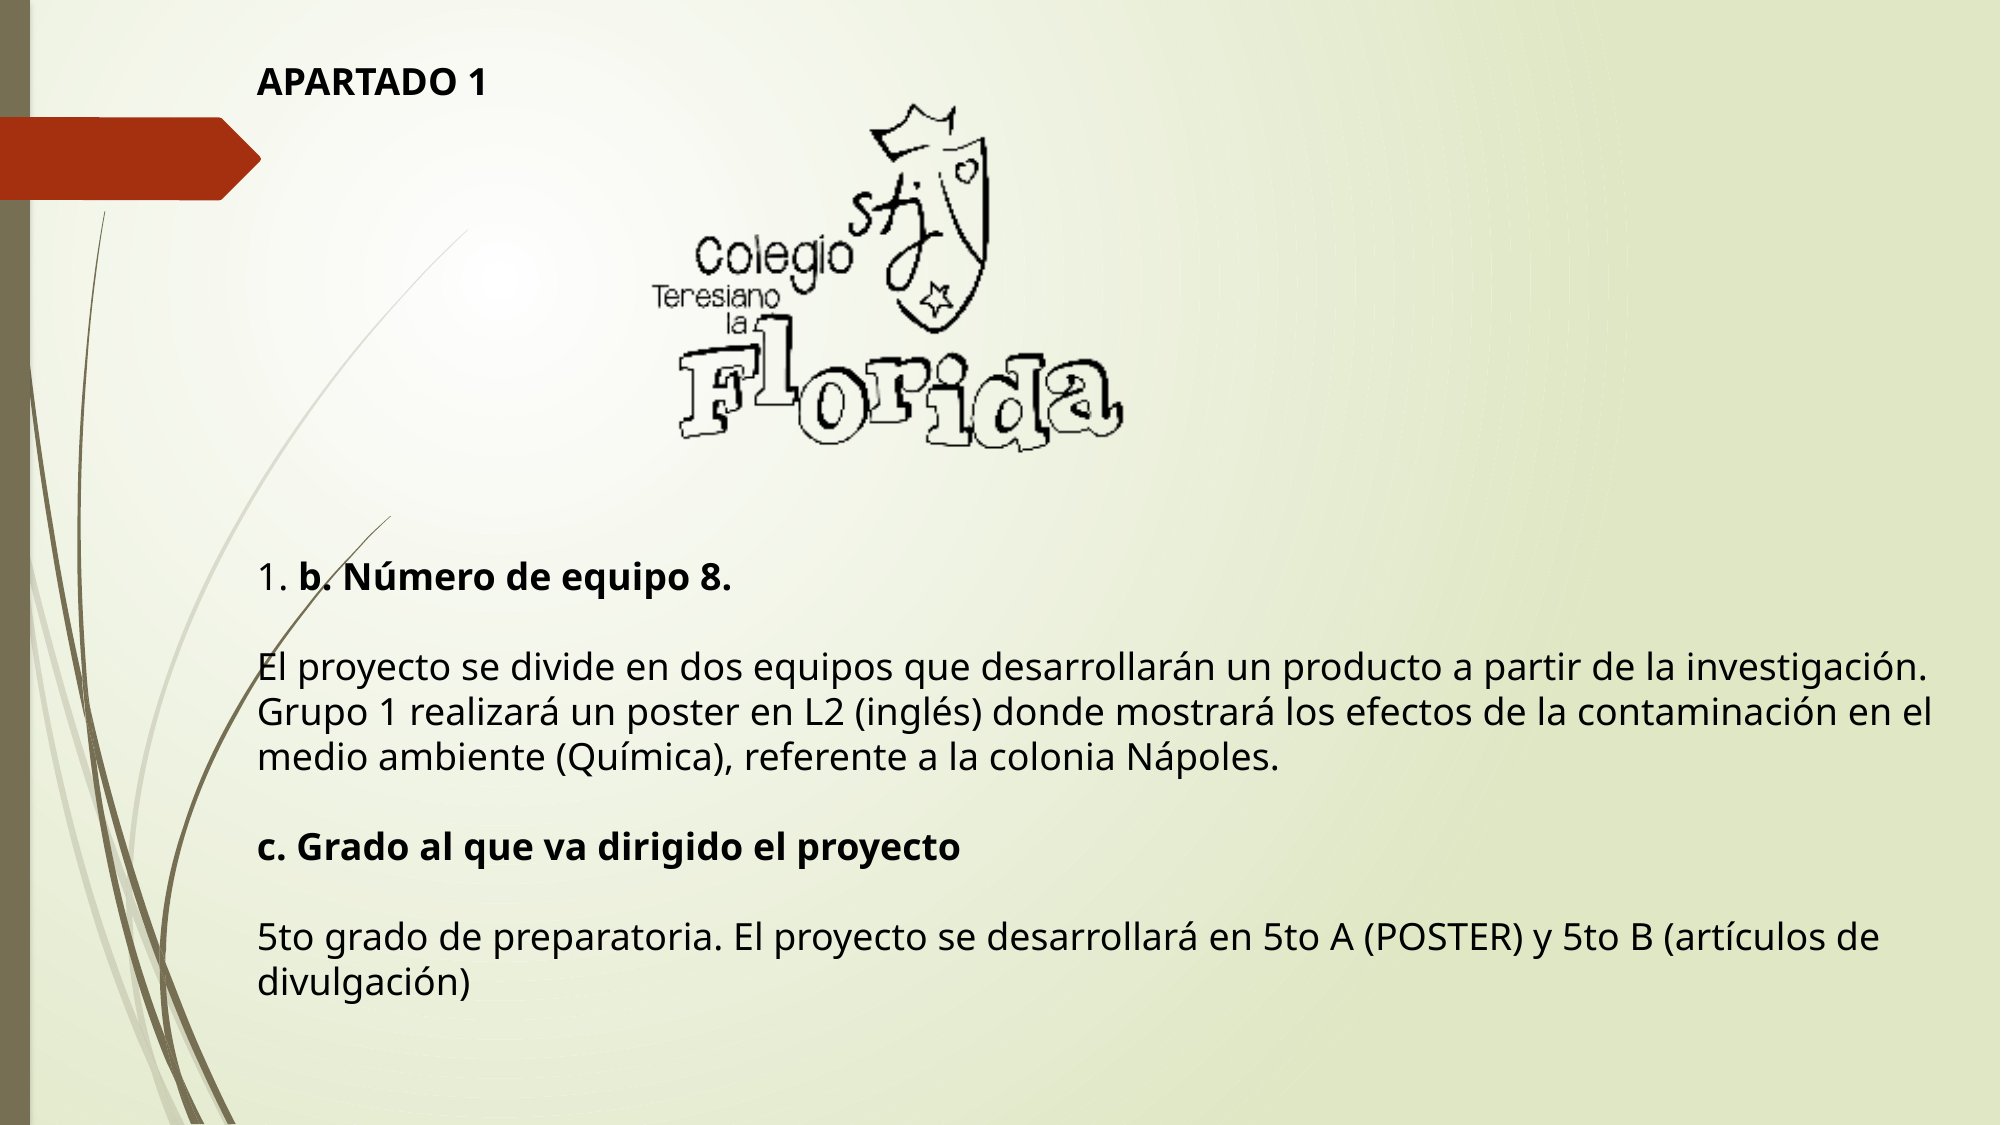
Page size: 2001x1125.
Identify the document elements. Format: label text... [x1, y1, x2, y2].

text_box APARTADO 1​ ​ ​ ​ b. Número de equipo 8. ​ El proyecto se divide en dos equipos que desarrollarán un producto a partir de la investigación. Grupo 1 realizará un poster en L2 (inglés) donde mostrará los efectos de la contaminación en el medio ambiente (Química), referente a la colonia Nápoles.​ ​ c. Grado al que va dirigido el proyecto​ ​ 5to grado de preparatoria. El proyecto se desarrollará en 5to A (POSTER) y 5to B (artículos de divulgación)​ [241, 50, 1961, 1011]
picture [638, 89, 1136, 485]
